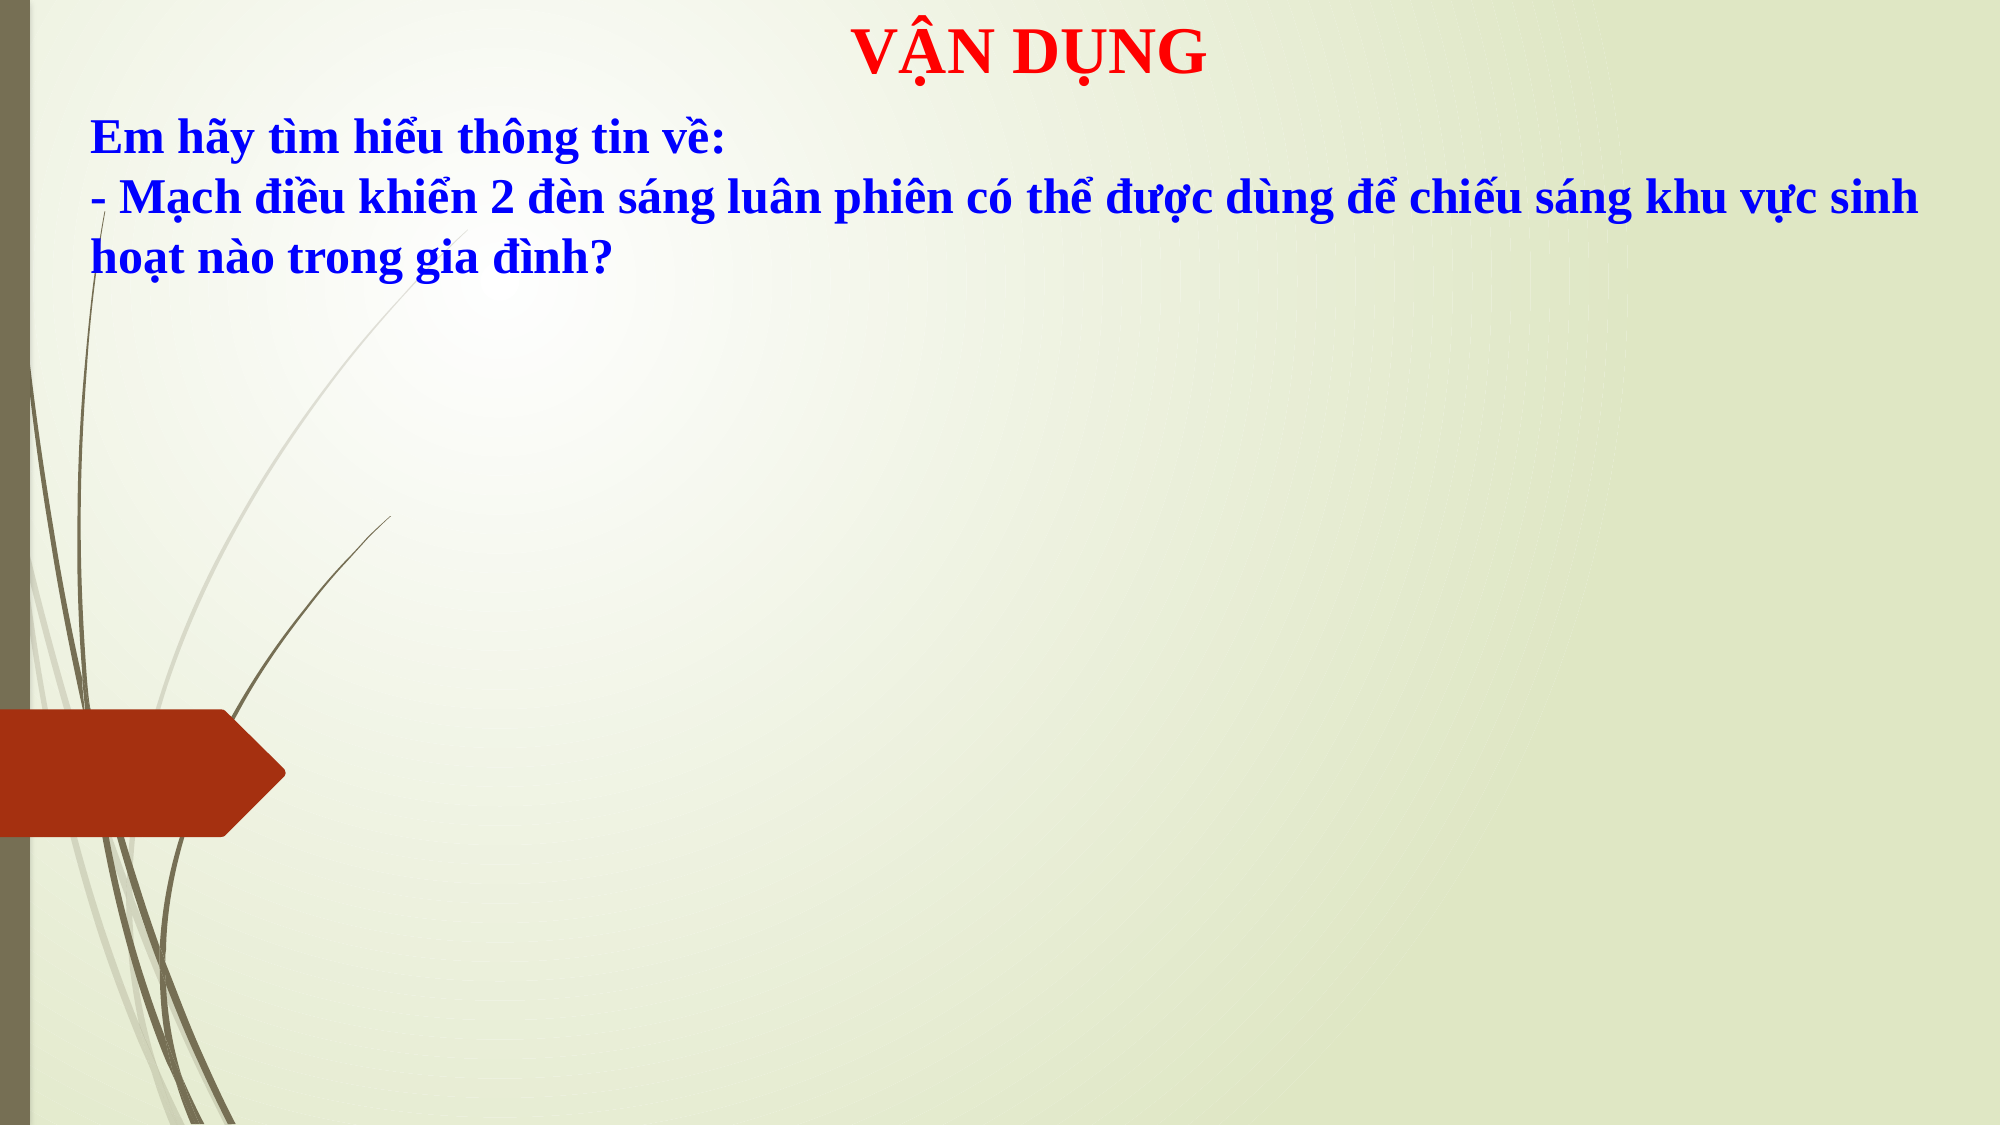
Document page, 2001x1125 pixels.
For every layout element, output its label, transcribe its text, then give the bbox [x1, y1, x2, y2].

text_box VẬN DỤNG [835, 0, 1285, 95]
text_box Em hãy tìm hiểu thông tin về: - Mạch điều khiển 2 đèn sáng luân phiên có thể được dùng để chiếu sáng khu vực sinh hoạt nào trong gia đình? [75, 95, 1969, 291]
